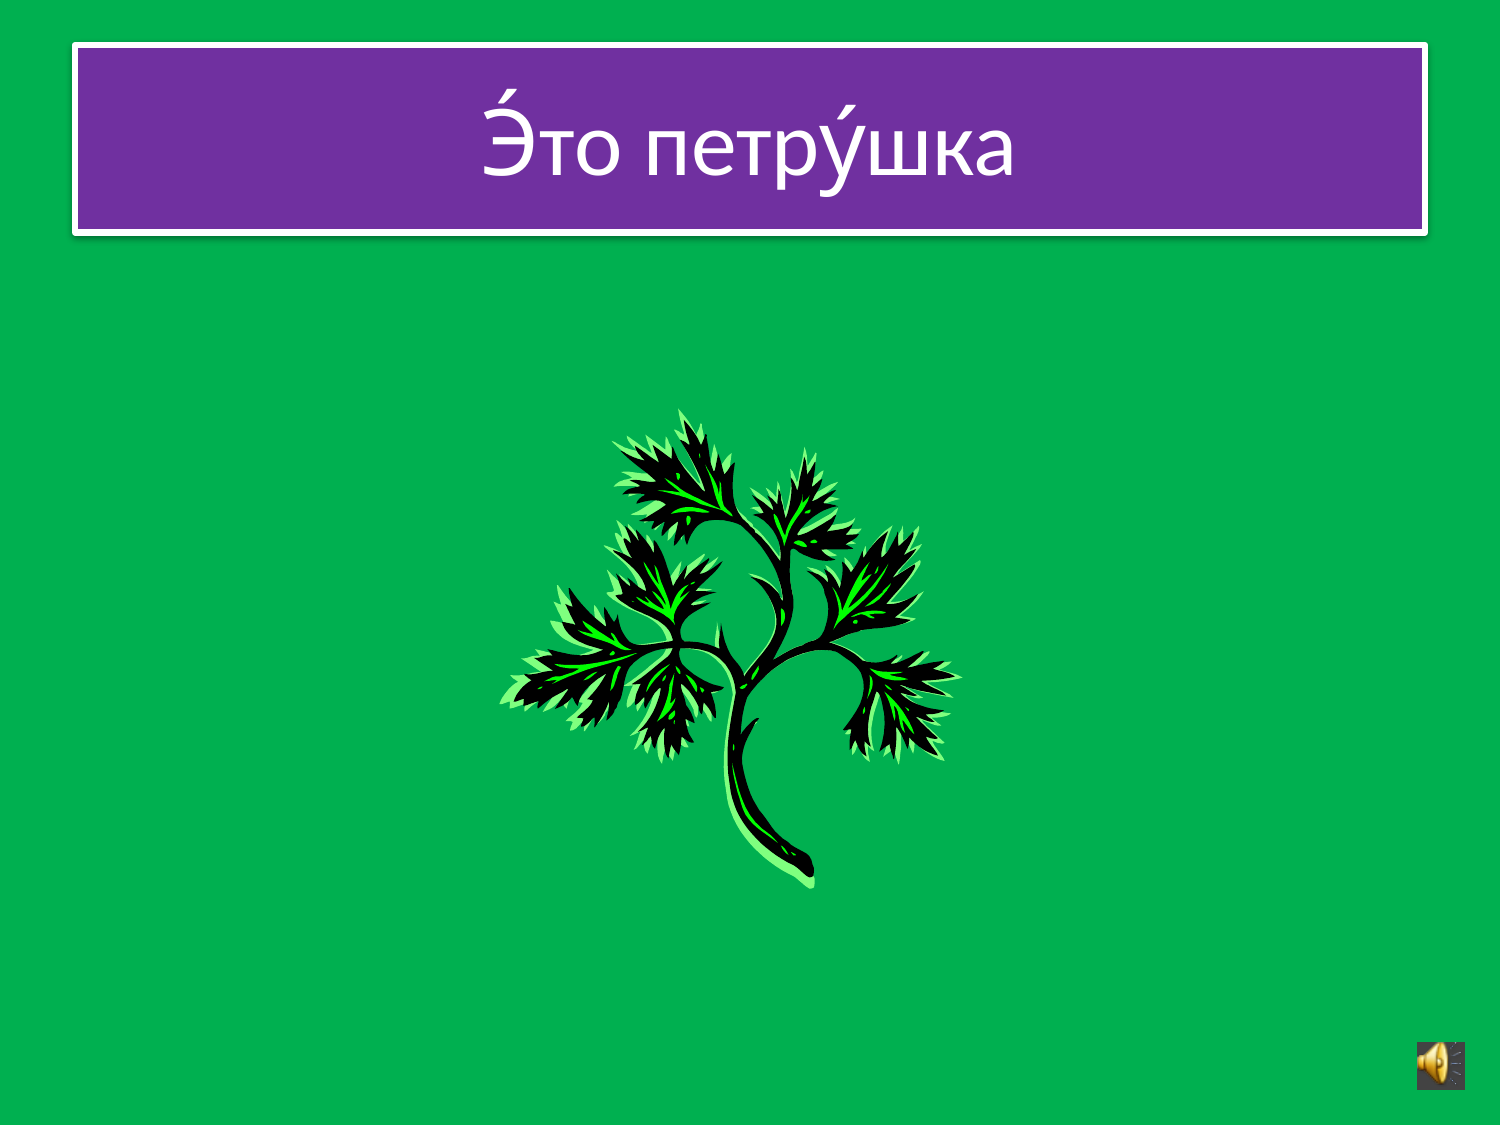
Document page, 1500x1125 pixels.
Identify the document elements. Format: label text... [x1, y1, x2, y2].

title Э́то петру́шка [72, 42, 1428, 236]
picture [1415, 1040, 1467, 1092]
picture [498, 408, 963, 889]
